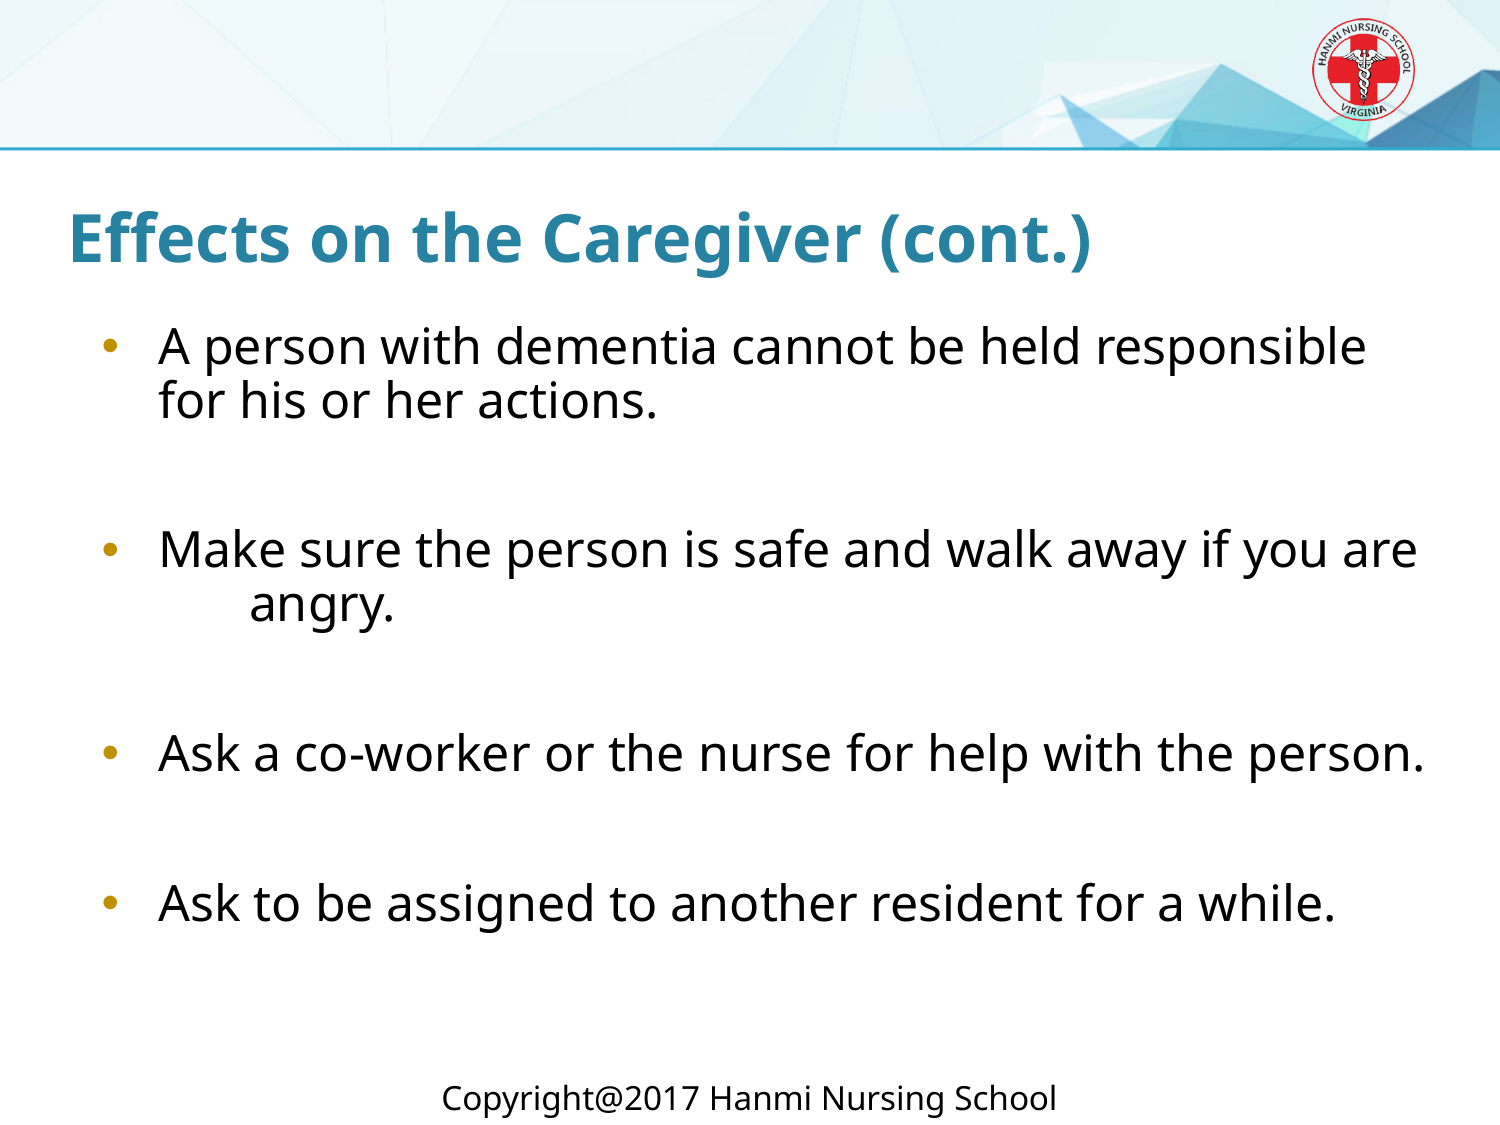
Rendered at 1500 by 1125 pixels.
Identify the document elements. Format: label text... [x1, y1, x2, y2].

text_box Effects on the Caregiver (cont.) [52, 188, 1108, 284]
text_box Copyright@2017 Hanmi Nursing School [0, 1069, 1500, 1125]
picture [0, 0, 1500, 1069]
text_box A person with dementia cannot be held responsible for his or her actions. Make sure the person is safe and walk away if you are angry. Ask a co-worker or the nurse for help with the person. Ask to be assigned to another resident for a while. [86, 313, 1449, 981]
